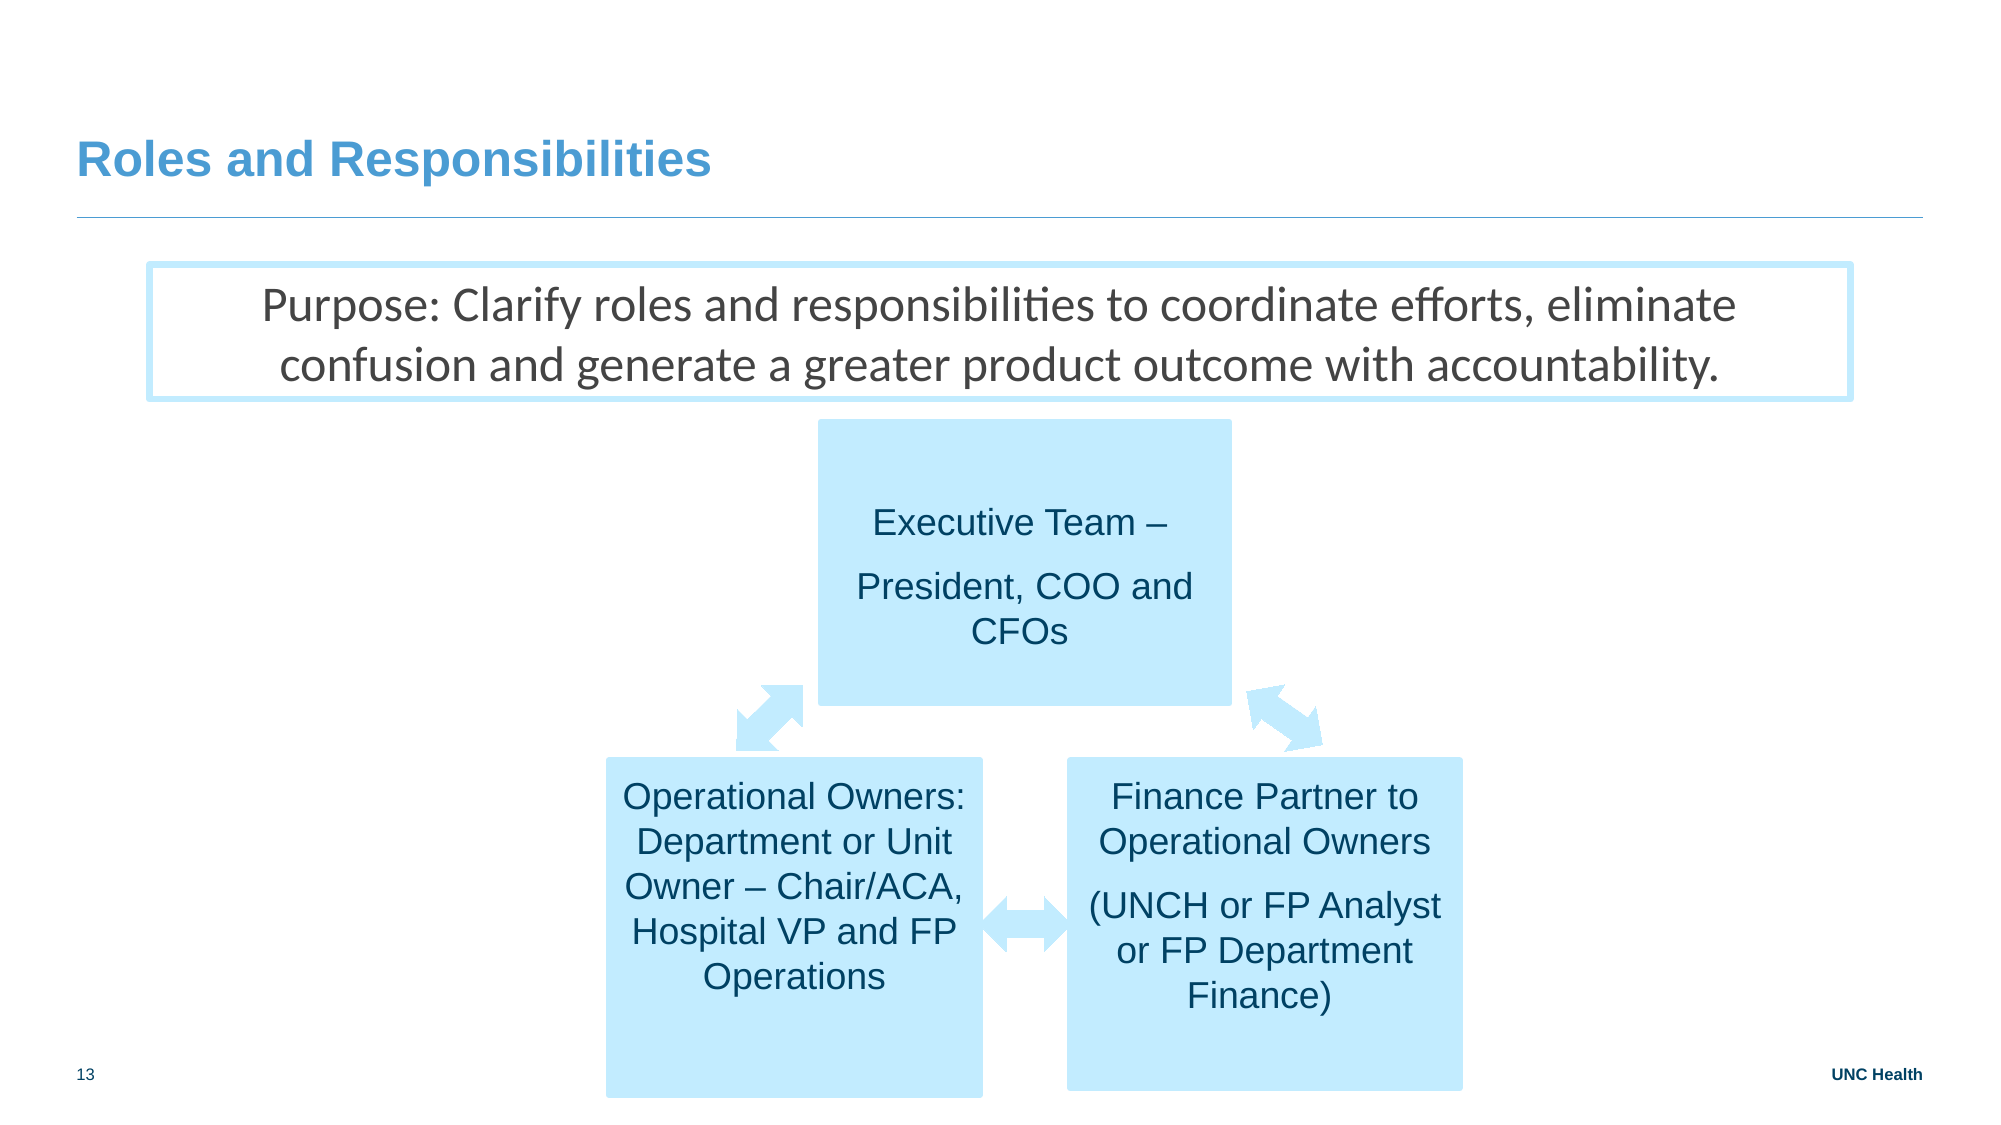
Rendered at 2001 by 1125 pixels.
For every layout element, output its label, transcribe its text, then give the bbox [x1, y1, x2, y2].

list Executive Team – President, COO and CFOs [820, 422, 1230, 704]
slide_number 13 [76, 1050, 147, 1085]
list Operational Owners: Department or Unit Owner – Chair/ACA, Hospital VP and FP Operations [608, 760, 980, 1095]
list Finance Partner to Operational Owners (UNCH or FP Analyst or FP Department Finance) [1070, 760, 1460, 1089]
text_box [978, 896, 1072, 952]
text_box [736, 685, 803, 751]
title Roles and Responsibilities [76, 56, 1924, 175]
text_box Purpose: Clarify roles and responsibilities to coordinate efforts, eliminate confusion and generate a greater product outcome with accountability. [149, 264, 1851, 400]
text_box [1246, 684, 1323, 752]
